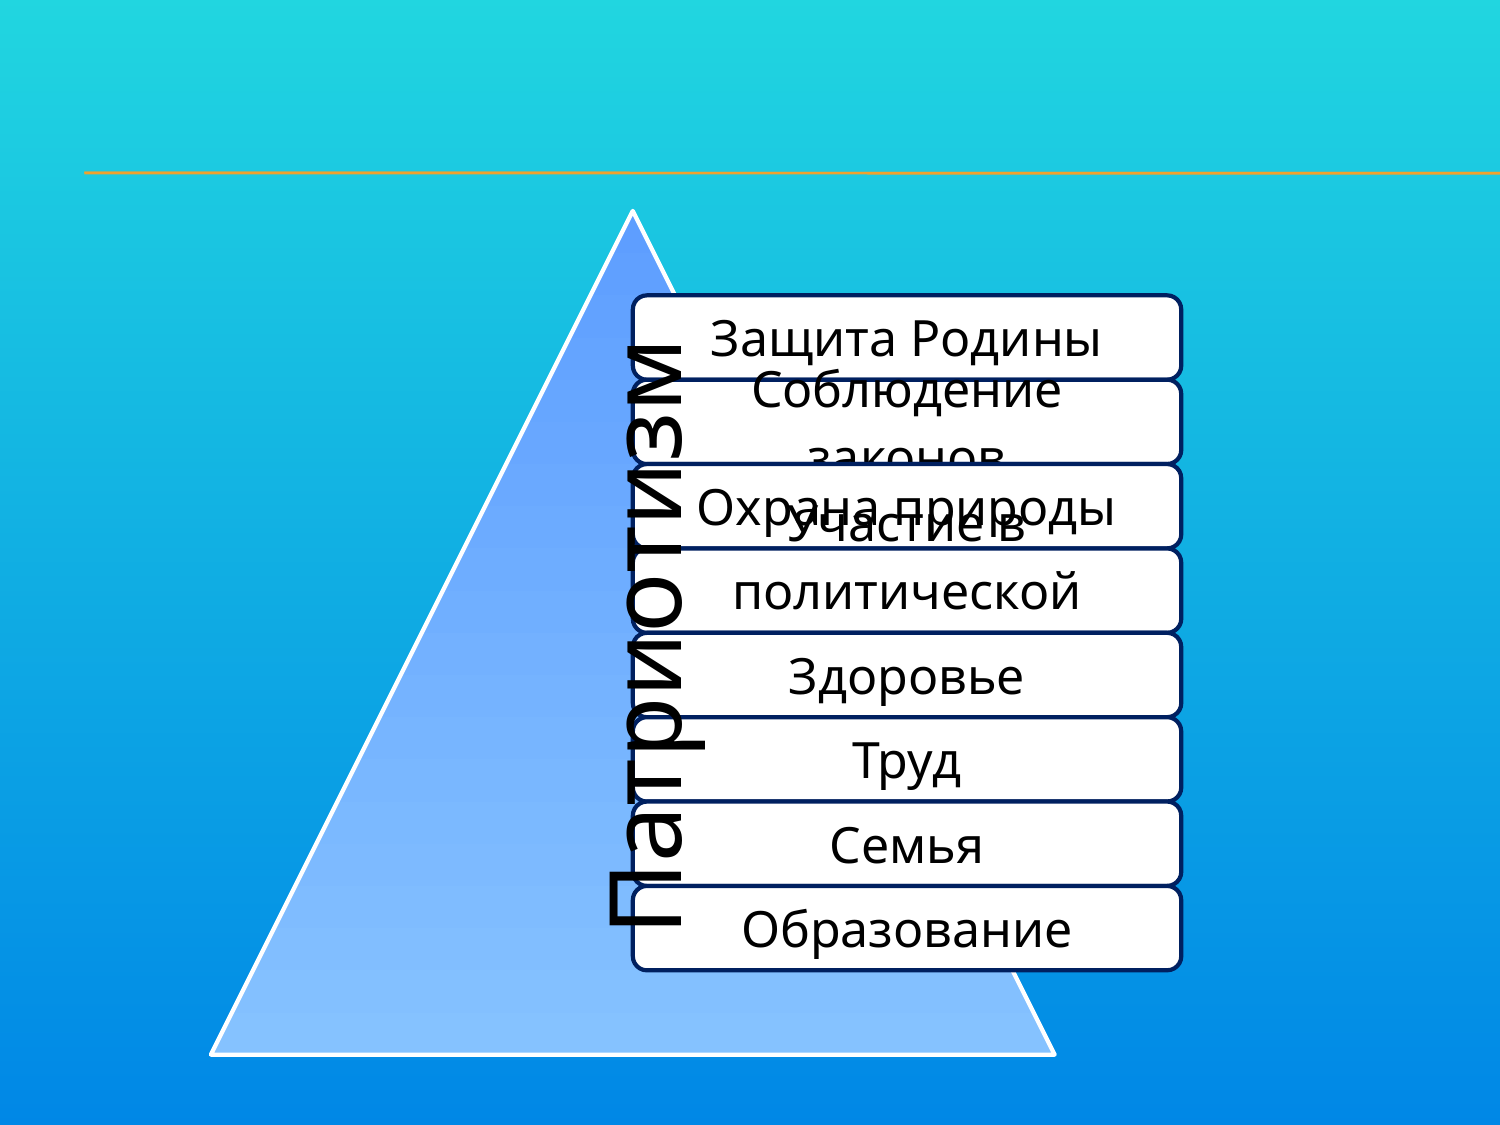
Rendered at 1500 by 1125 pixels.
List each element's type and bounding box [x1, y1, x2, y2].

text_box [210, 210, 1372, 1055]
